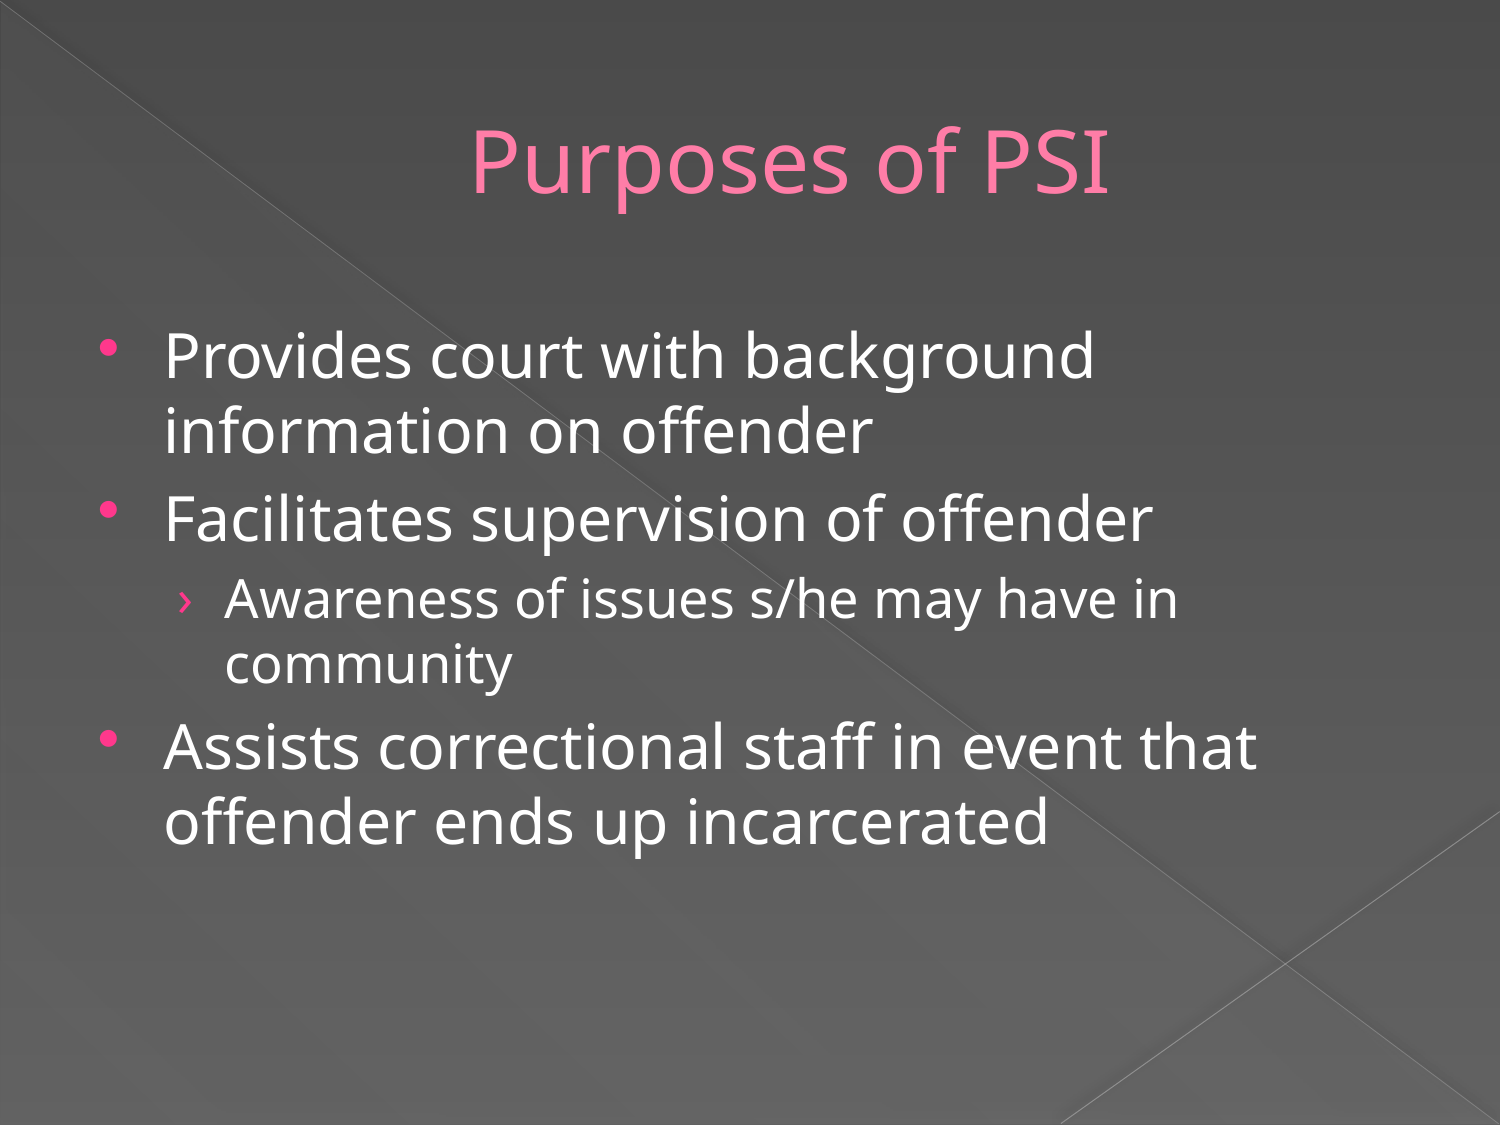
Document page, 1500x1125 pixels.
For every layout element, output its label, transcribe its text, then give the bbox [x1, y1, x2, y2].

list Provides court with background information on offender Facilitates supervision of offender Awareness of issues s/he may have in community Assists correctional staff in event that offender ends up incarcerated [75, 308, 1425, 1059]
title Purposes of PSI [75, 43, 1425, 274]
